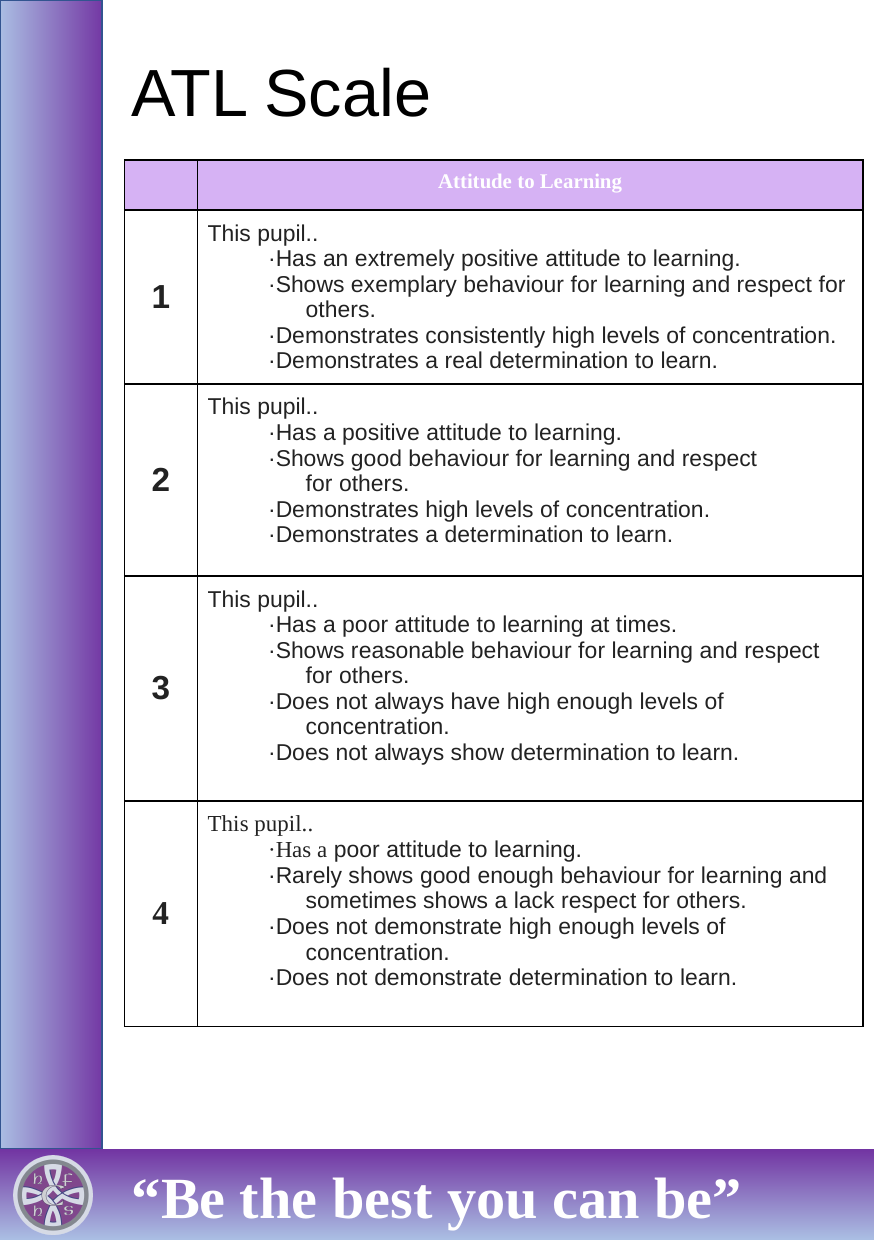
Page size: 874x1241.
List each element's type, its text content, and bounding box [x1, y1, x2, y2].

table_cell 2 [125, 385, 197, 575]
title ATL Scale [123, 30, 862, 159]
table_header [125, 161, 197, 209]
table_cell 4 [125, 802, 197, 1026]
table_cell This pupil.. ·Has an extremely positive attitude to learning. ·Shows exemplary behaviour for learning and respect for others. ·Demonstrates consistently high levels of concentration. ·Demonstrates a real determination to learn. [198, 211, 862, 383]
table_cell This pupil.. ·Has a poor attitude to learning at times. ·Shows reasonable behaviour for learning and respect for others. ·Does not always have high enough levels of concentration. ·Does not always show determination to learn. [198, 577, 862, 800]
table_cell This pupil.. ·Has a positive attitude to learning. ·Shows good behaviour for learning and respect for others. ·Demonstrates high levels of concentration. ·Demonstrates a determination to learn. [198, 385, 862, 575]
table_header Attitude to Learning [198, 161, 862, 209]
picture [13, 1155, 93, 1235]
table_cell 1 [125, 211, 197, 383]
table_cell This pupil.. ·Has a poor attitude to learning. ·Rarely shows good enough behaviour for learning and sometimes shows a lack respect for others. ·Does not demonstrate high enough levels of concentration. ·Does not demonstrate determination to learn. [198, 802, 862, 1026]
table_cell 3 [125, 577, 197, 800]
